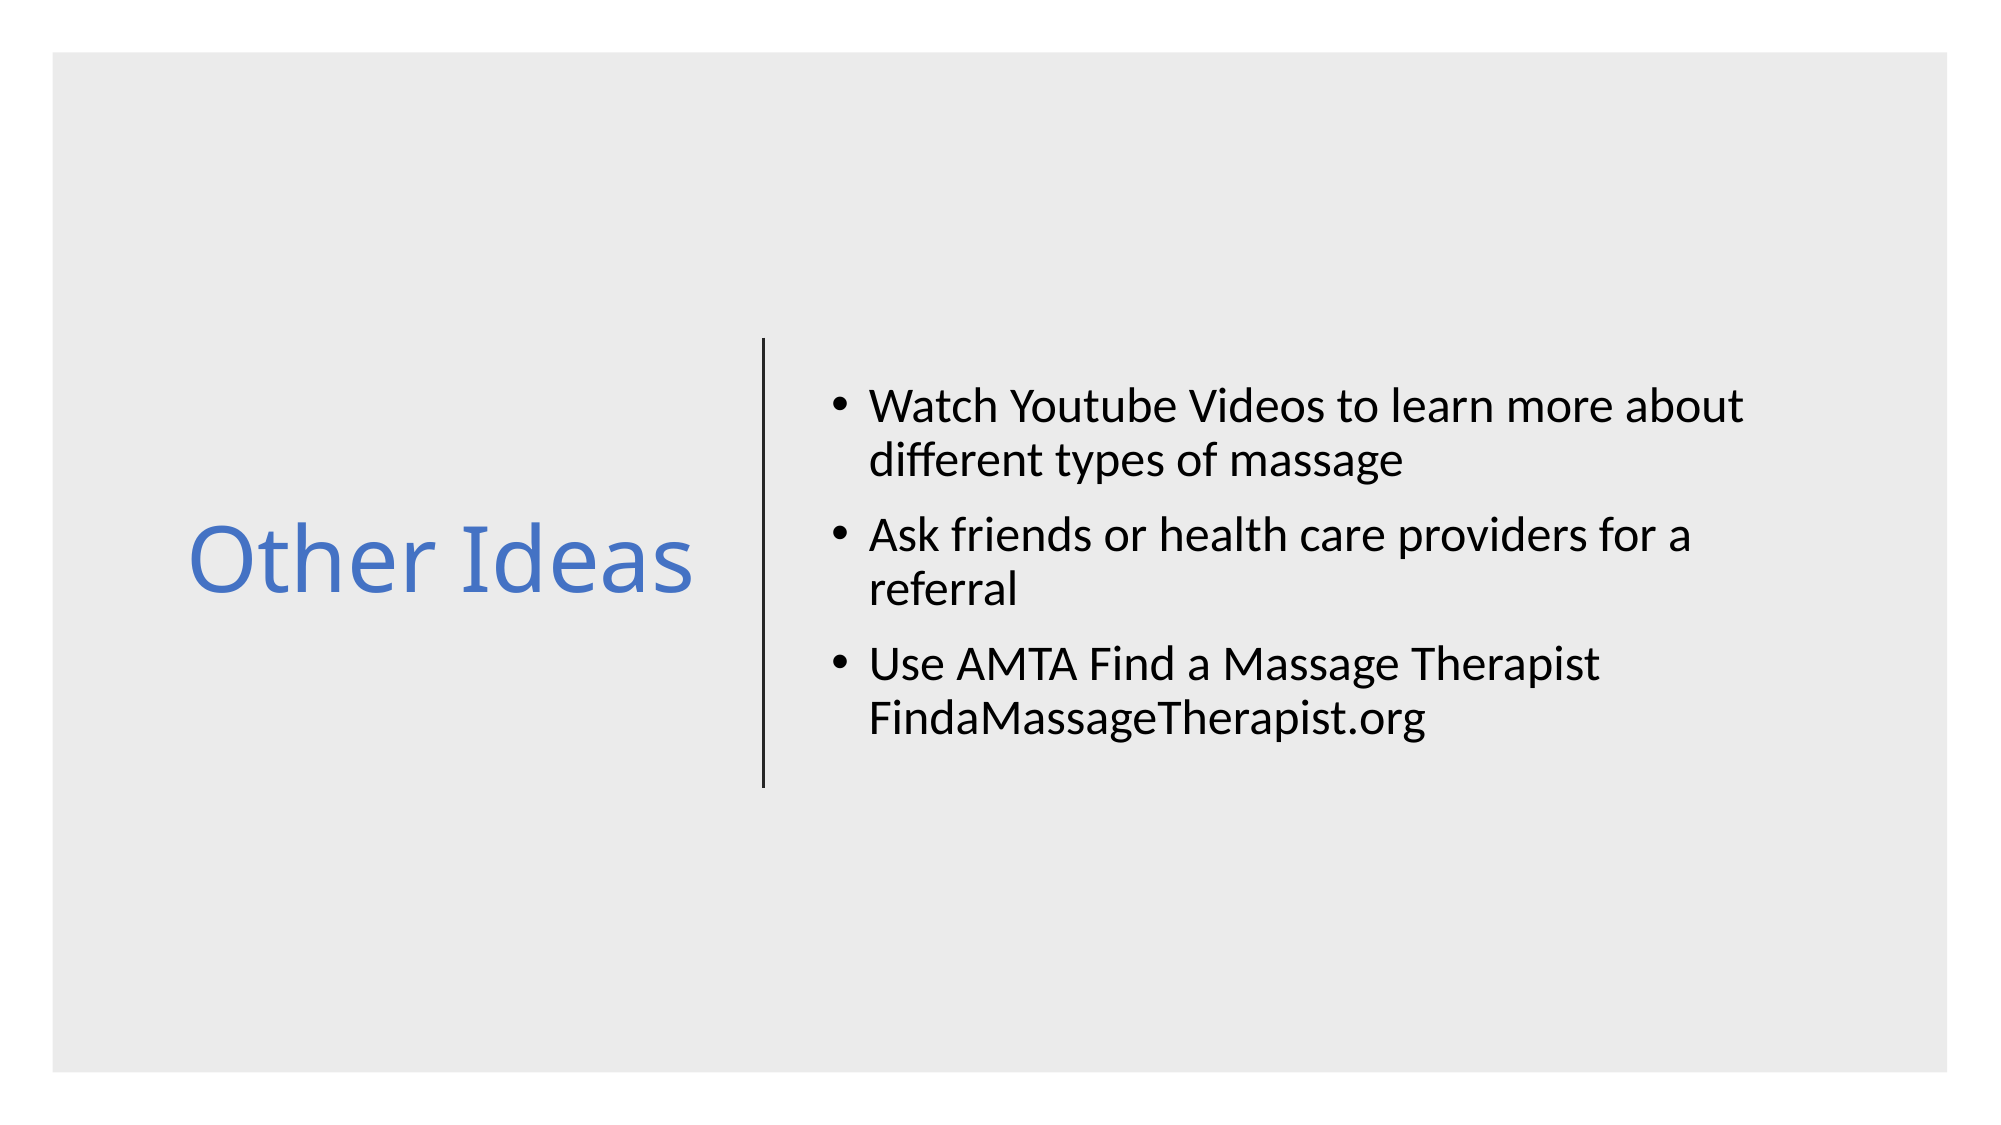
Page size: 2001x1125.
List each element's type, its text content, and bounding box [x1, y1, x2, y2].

text_box [52, 51, 1948, 1073]
title Other Ideas [137, 158, 711, 967]
list Watch Youtube Videos to learn more about different types of massage Ask friends or health care providers for a referral Use AMTA Find a Massage Therapist FindaMassageTherapist.org [816, 158, 1863, 967]
